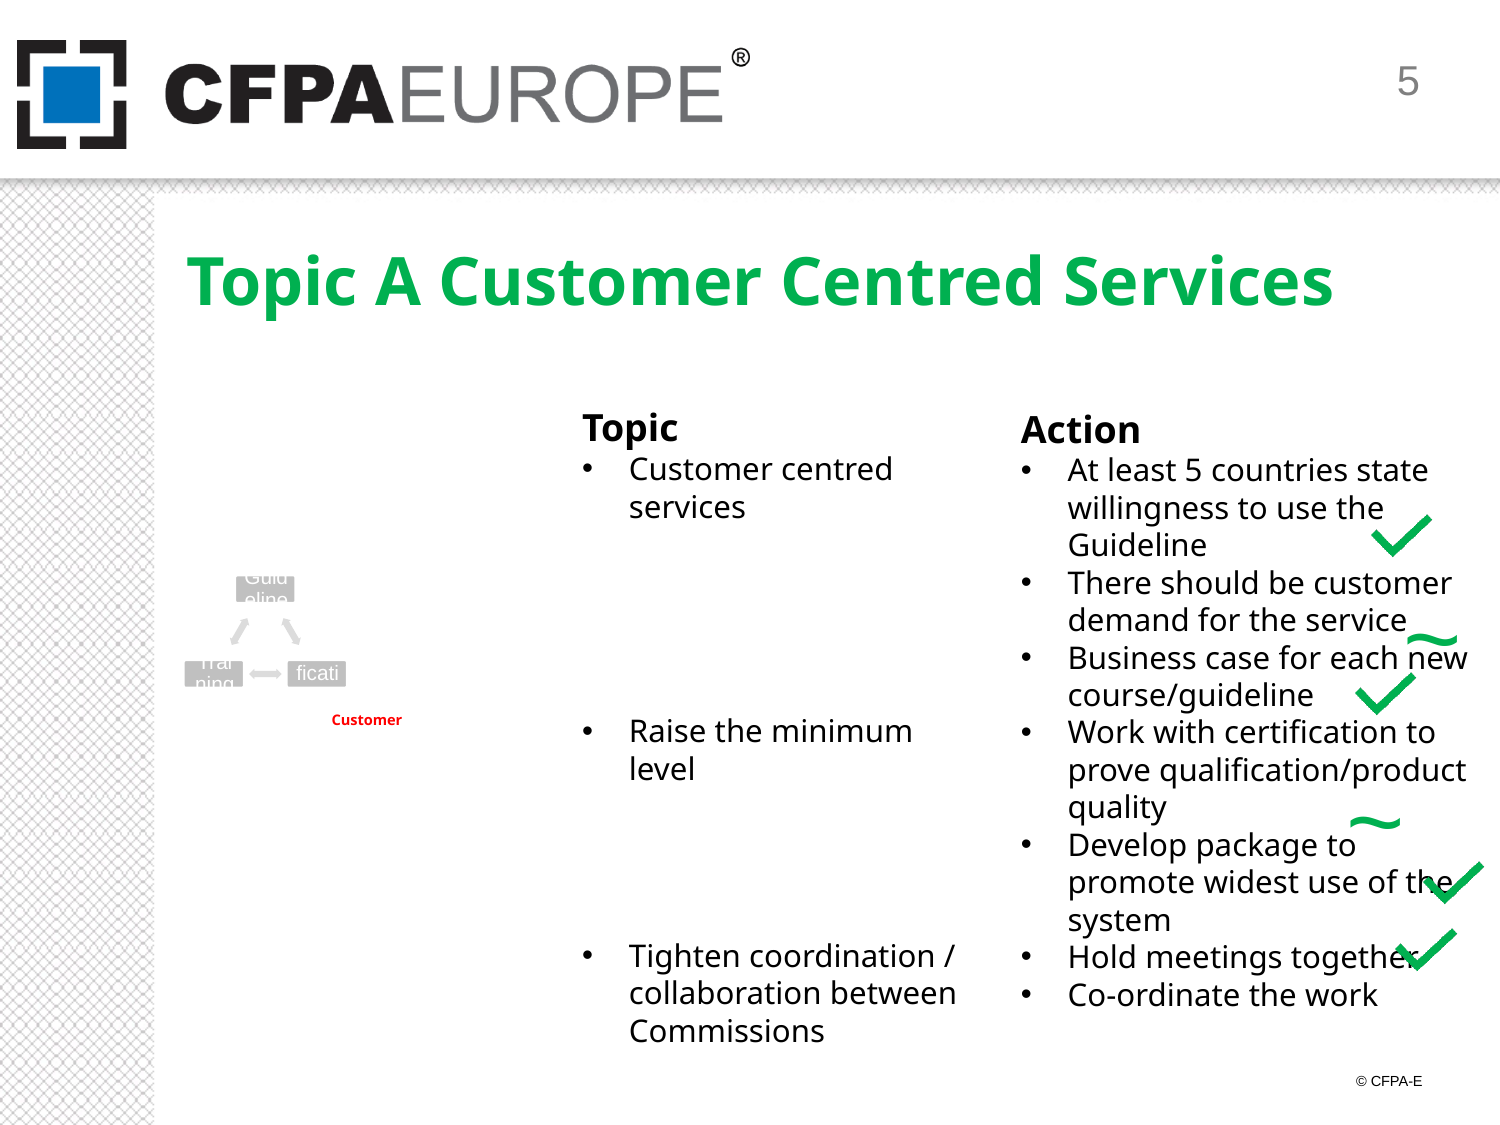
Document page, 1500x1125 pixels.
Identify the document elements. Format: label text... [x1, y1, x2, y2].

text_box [164, 573, 579, 822]
picture [17, 40, 750, 149]
text_box ~ [1331, 749, 1420, 884]
picture [0, 168, 1500, 1125]
text_box ~ [1389, 566, 1478, 701]
text_box Action At least 5 countries state willingness to use the Guideline There should be customer demand for the service Business case for each new course/guideline Work with certification to prove qualification/product quality Develop package to promote widest use of the system Hold meetings together Co-ordinate the work [1006, 398, 1495, 1058]
slide_number 5 [183, 46, 1436, 122]
title Topic A Customer Centred Services [171, 208, 1447, 350]
text_box Topic Customer centred services Raise the minimum level Tighten coordination / collaboration between Commissions [567, 397, 999, 1094]
